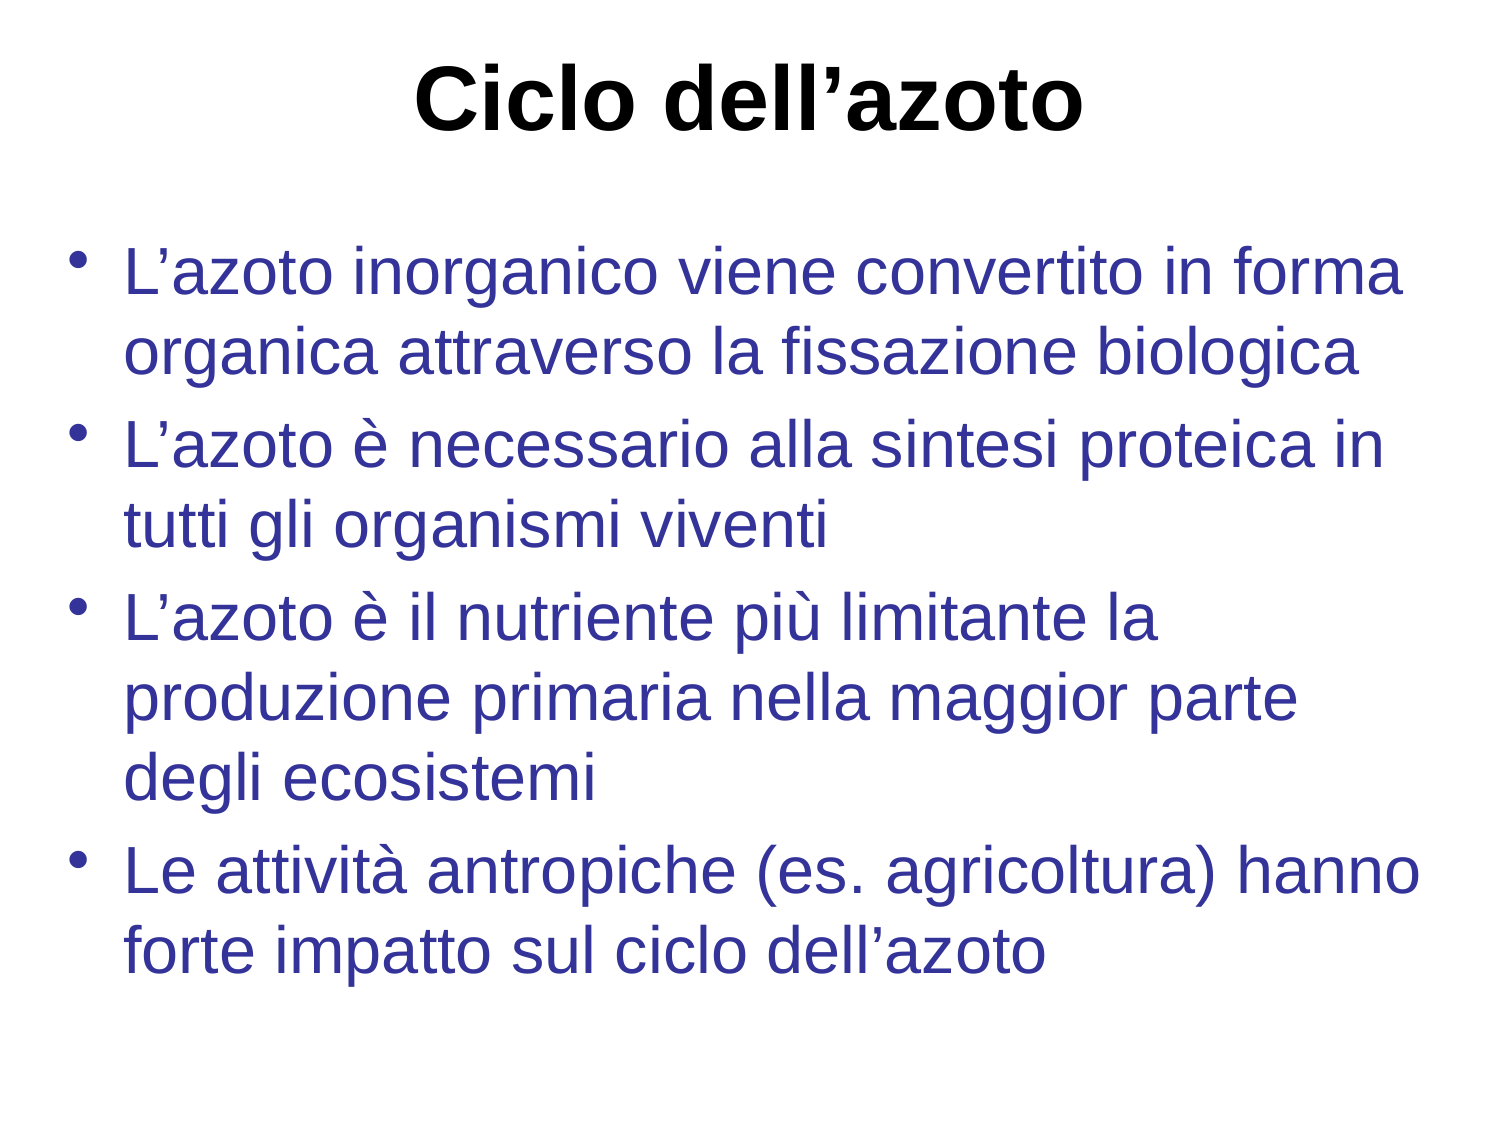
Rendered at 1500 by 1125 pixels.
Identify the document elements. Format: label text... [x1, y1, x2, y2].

title Ciclo dell’azoto [75, 0, 1425, 188]
list L’azoto inorganico viene convertito in forma organica attraverso la fissazione biologica L’azoto è necessario alla sintesi proteica in tutti gli organismi viventi L’azoto è il nutriente più limitante la produzione primaria nella maggior parte degli ecosistemi Le attività antropiche (es. agricoltura) hanno forte impatto sul ciclo dell’azoto [52, 220, 1448, 1100]
